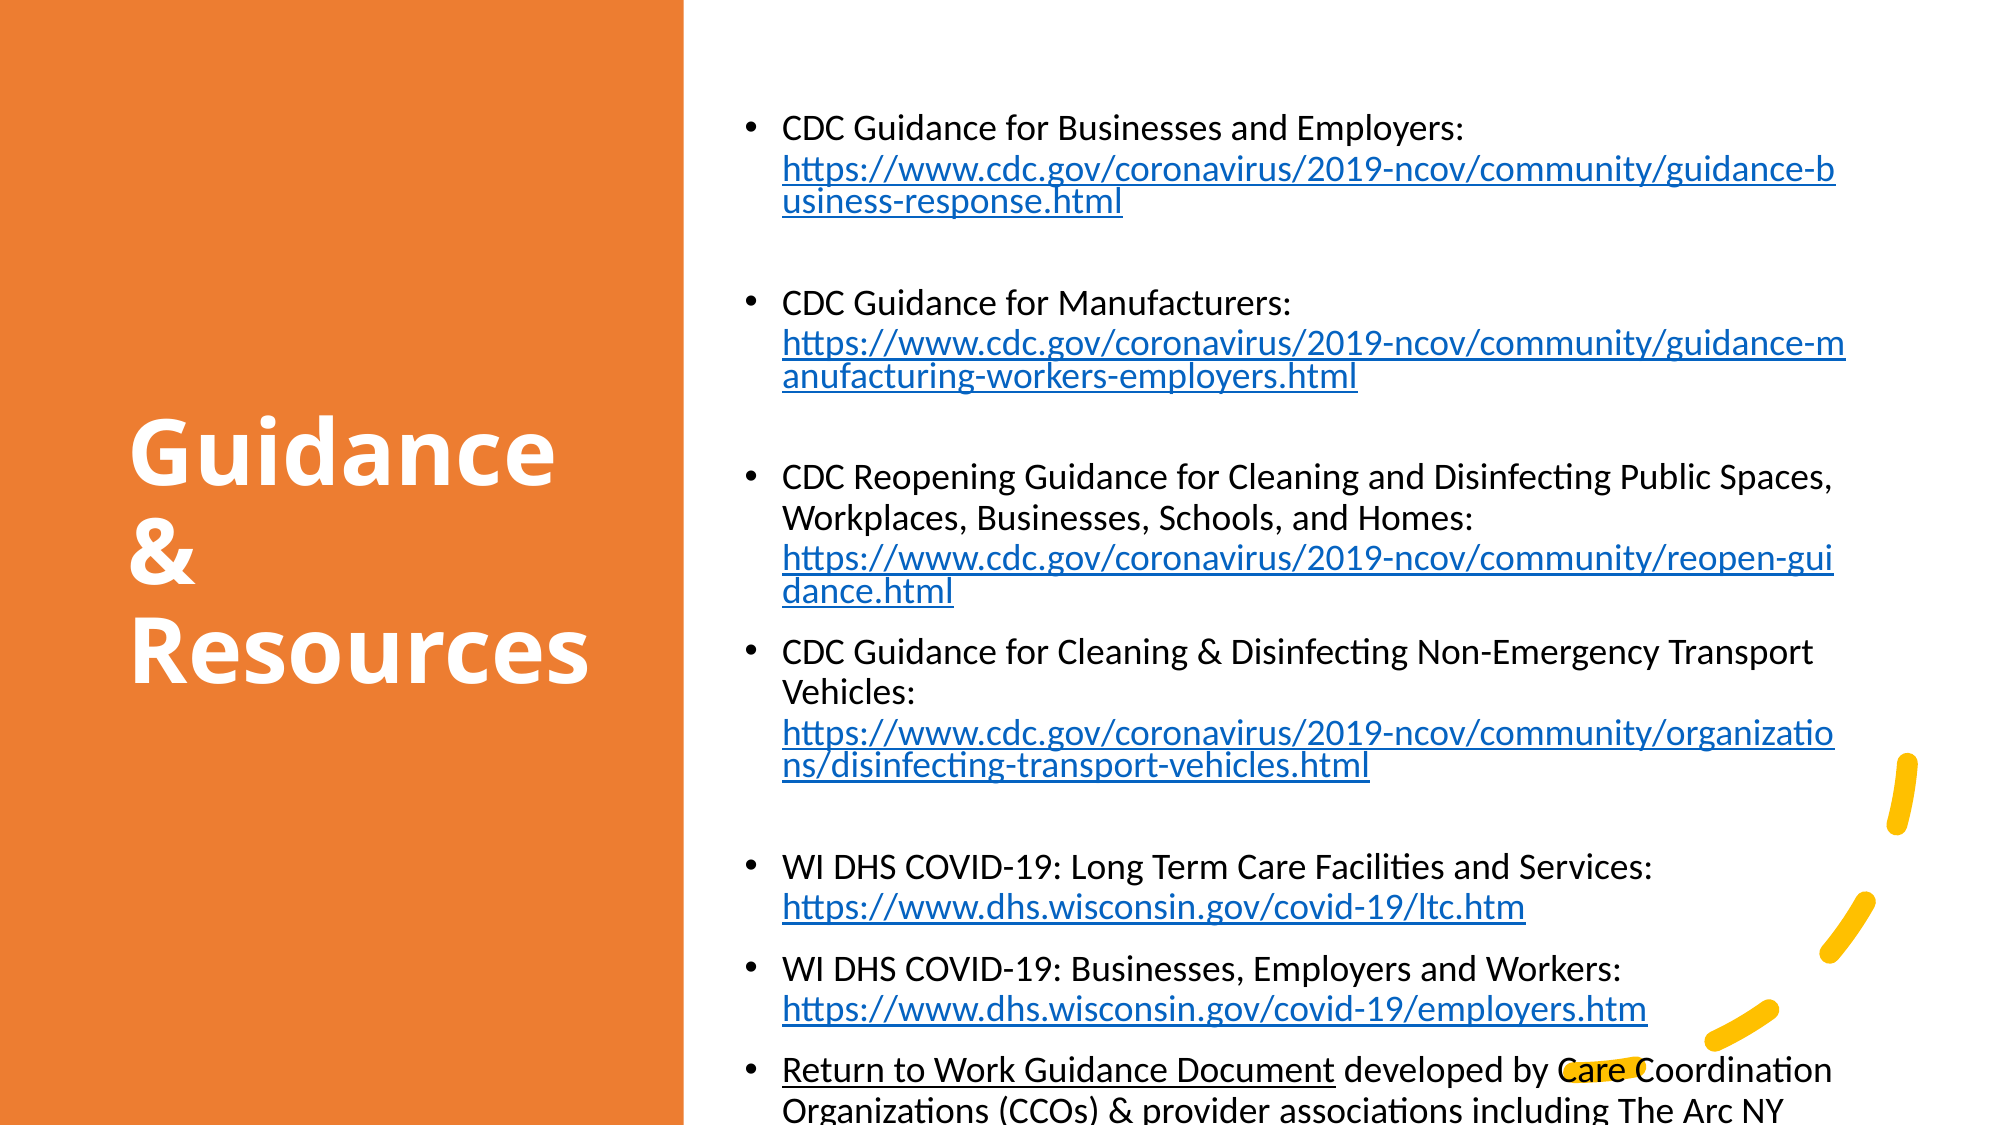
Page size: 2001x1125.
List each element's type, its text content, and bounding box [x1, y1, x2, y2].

text_box [1863, 737, 1909, 907]
text_box [0, 0, 685, 1125]
text_box [685, 0, 2000, 1125]
title Guidance & Resources [112, 97, 638, 1014]
text_box [1572, 1014, 1764, 1074]
list CDC Guidance for Businesses and Employers: https://www.cdc.gov/coronavirus/2019-ncov/community/guidance-business-response.html CDC Guidance for Manufacturers: https://www.cdc.gov/coronavirus/2019-ncov/community/guidance-manufacturing-workers-employers.html CDC Reopening Guidance for Cleaning and Disinfecting Public Spaces, Workplaces, Businesses, Schools, and Homes: https://www.cdc.gov/coronavirus/2019-ncov/community/reopen-guidance.html CDC Guidance for Cleaning & Disinfecting Non-Emergency Transport Vehicles: https://www.cdc.gov/coronavirus/2019-ncov/community/organizations/disinfecting-transport-vehicles.html WI DHS COVID-19: Long Term Care Facilities and Services: https://www.dhs.wisconsin.gov/covid-19/ltc.htm WI DHS COVID-19: Businesses, Employers and Workers: https://www.dhs.wisconsin.gov/covid-19/employers.htm Return to Work Guidance Document developed by Care Coordination Organizations (CCOs) & provider associations including The Arc NY [729, 97, 1863, 1014]
